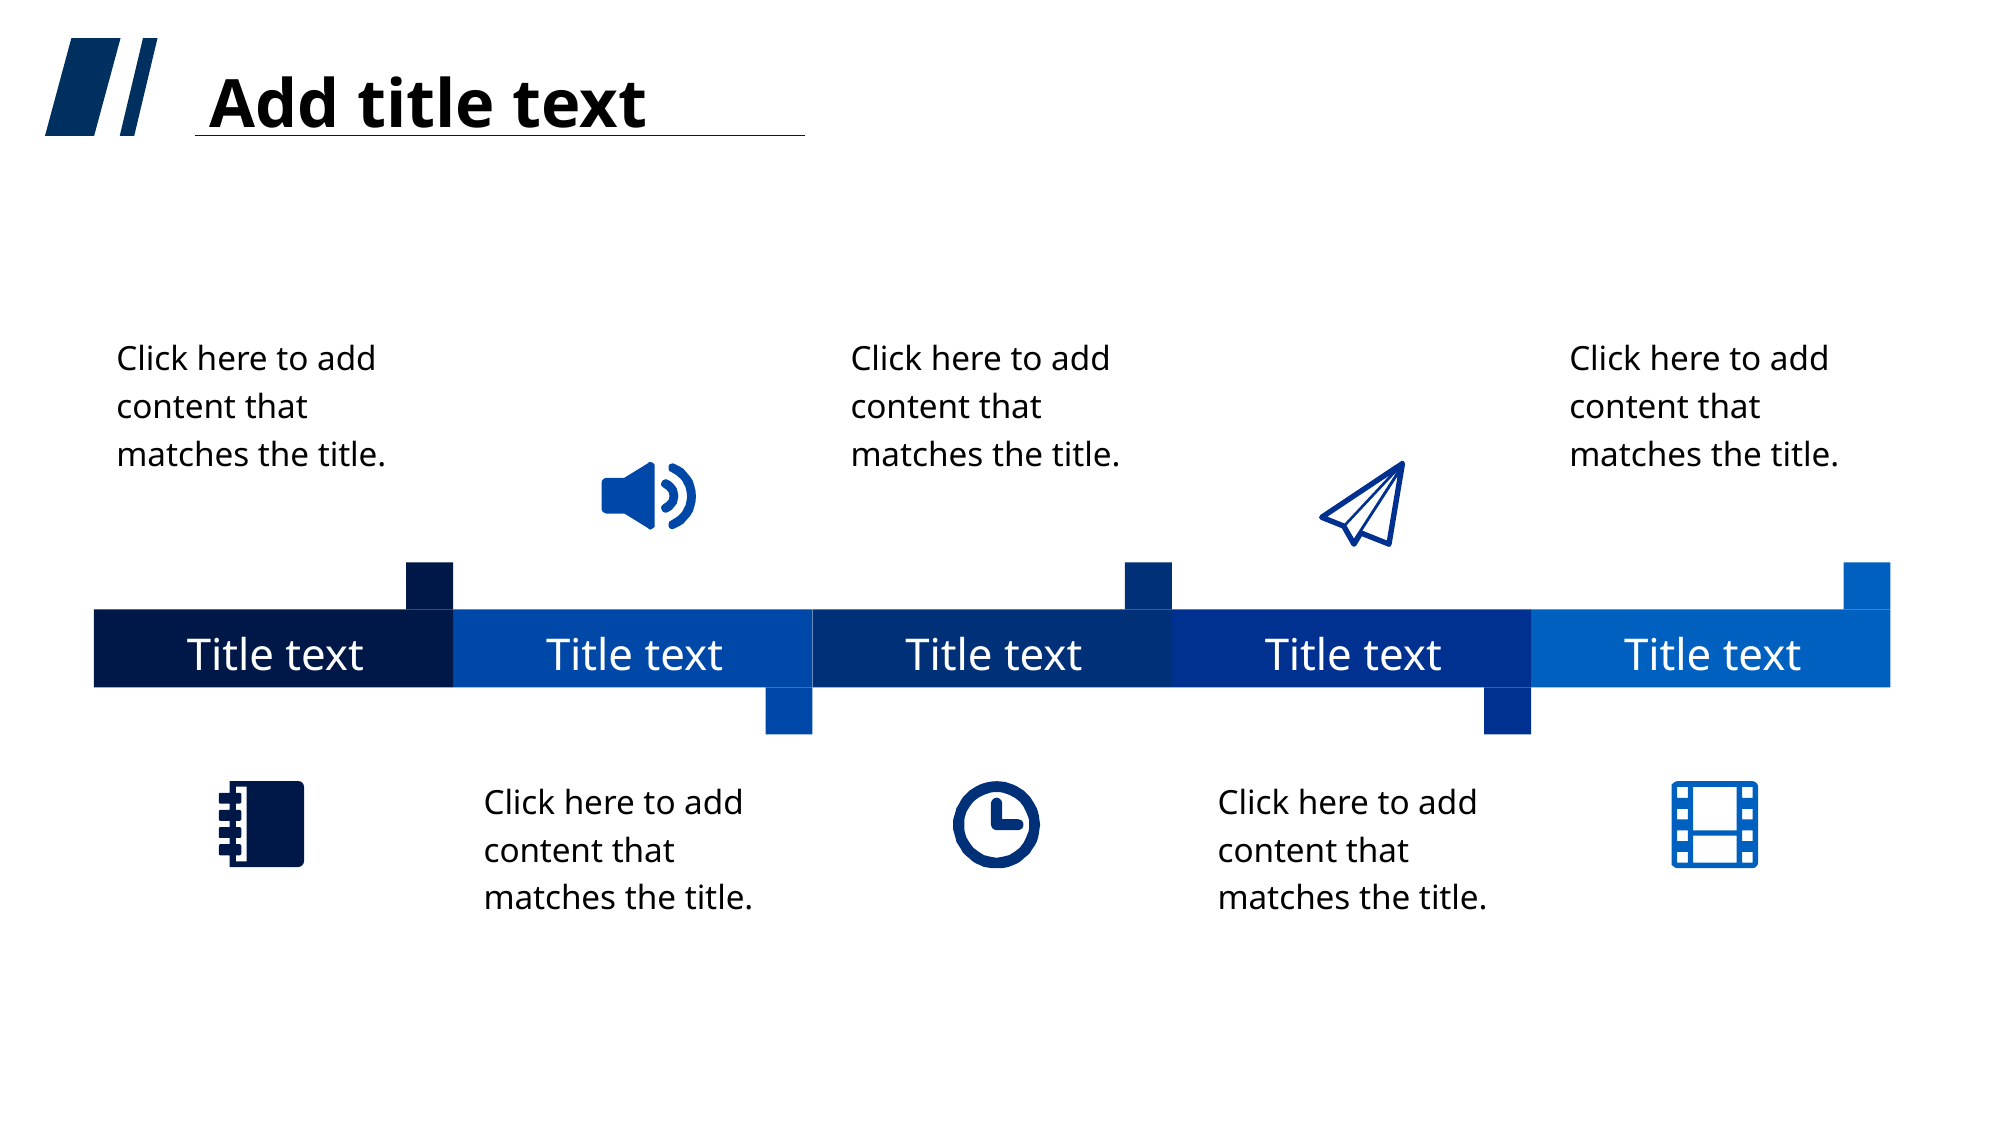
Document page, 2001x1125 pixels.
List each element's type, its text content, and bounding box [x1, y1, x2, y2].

text_box [43, 37, 122, 137]
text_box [453, 609, 813, 735]
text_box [1531, 562, 1891, 688]
text_box Click here to add content that matches the title. [1203, 765, 1532, 925]
text_box [953, 781, 1041, 869]
text_box Click here to add content that matches the title. [835, 321, 1164, 480]
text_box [812, 562, 1172, 688]
text_box [218, 781, 305, 868]
text_box Click here to add content that matches the title. [1554, 321, 1883, 480]
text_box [93, 562, 454, 688]
text_box [1671, 781, 1759, 869]
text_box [1171, 609, 1532, 735]
text_box Click here to add content that matches the title. [468, 765, 797, 925]
text_box [118, 37, 159, 137]
text_box Click here to add content that matches the title. [101, 321, 430, 480]
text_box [601, 462, 696, 530]
text_box [1319, 460, 1406, 547]
